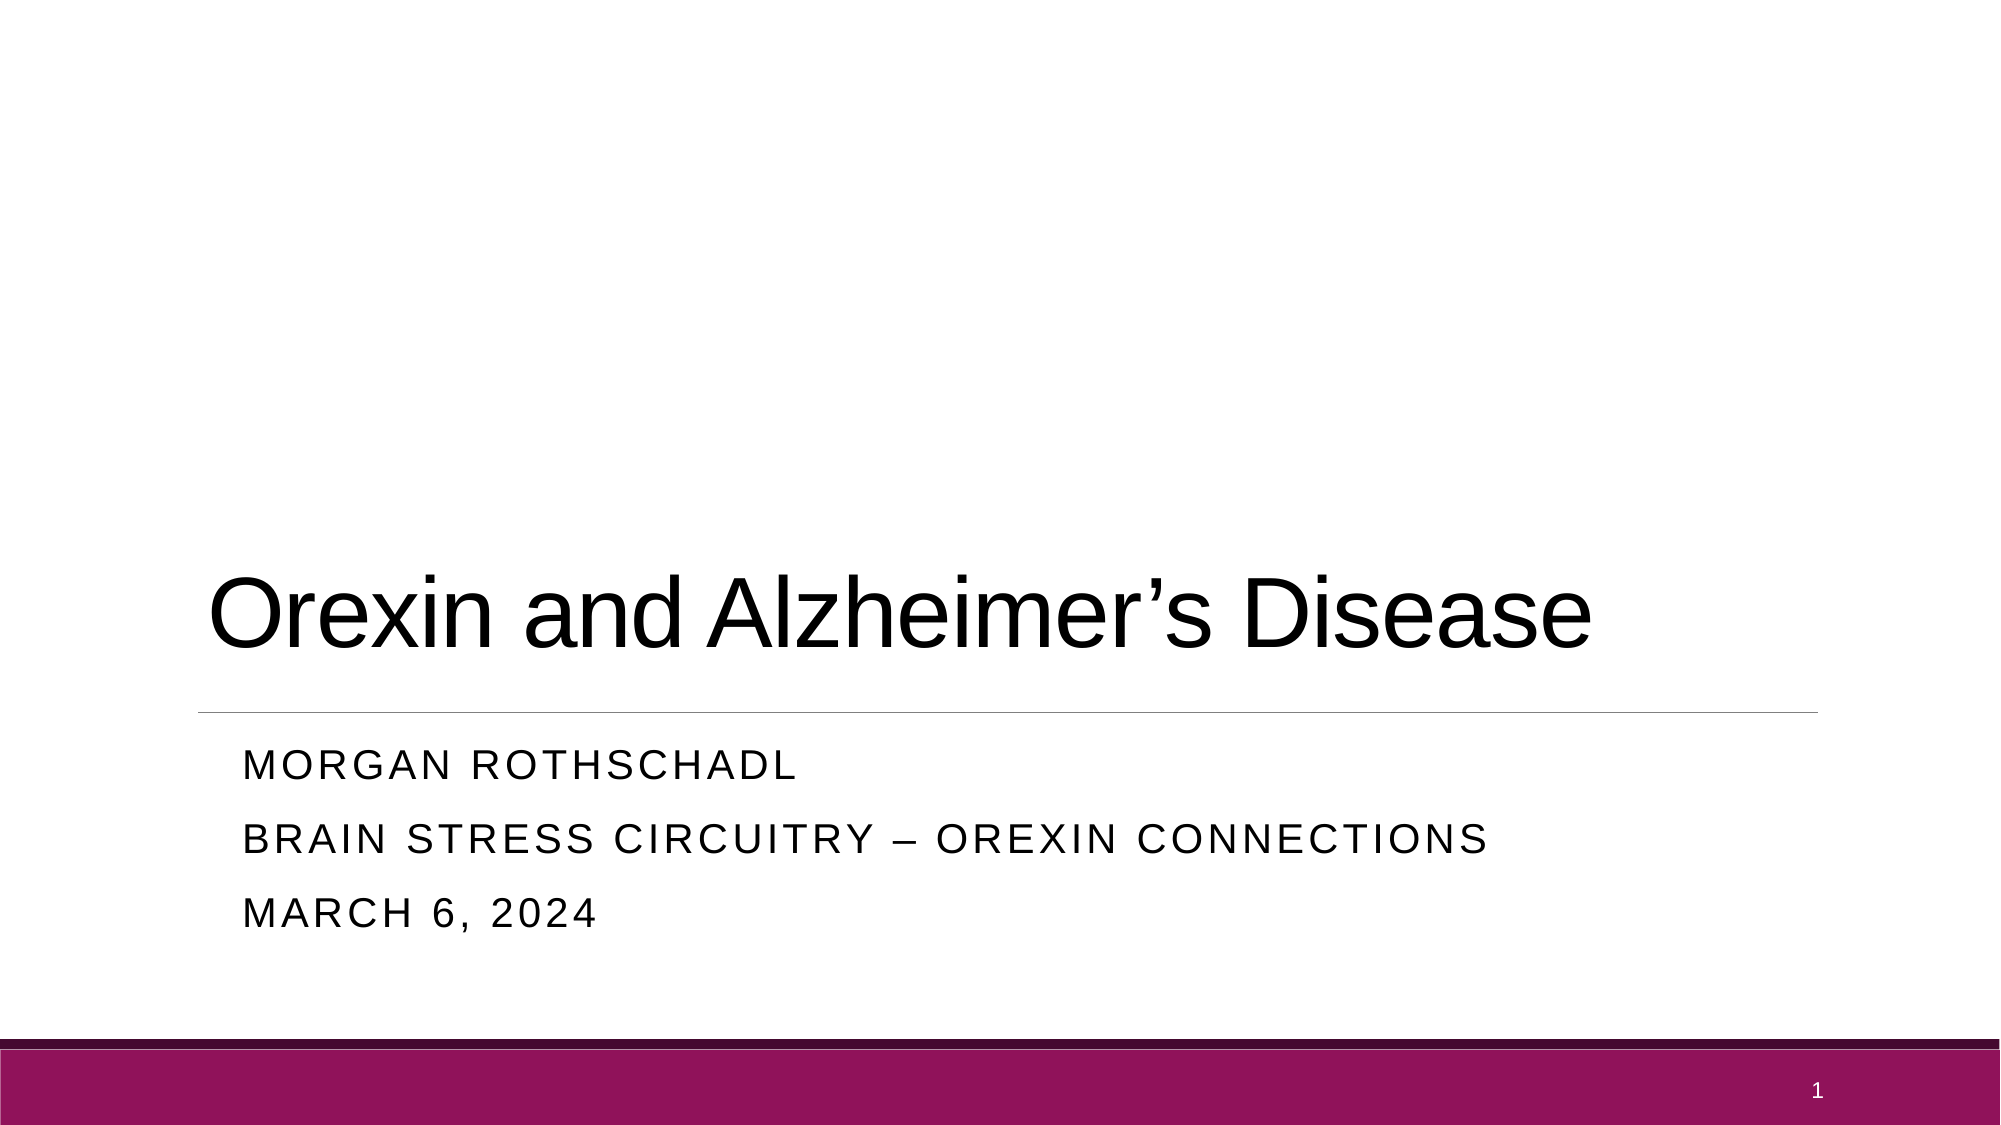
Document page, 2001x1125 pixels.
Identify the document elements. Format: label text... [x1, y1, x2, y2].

slide_number 1 [1780, 1059, 1840, 1120]
title Orexin and Alzheimer’s Disease [192, 76, 1816, 676]
text_box Morgan Rothschadl brain stress circuitry – orexin connections March 6, 2024 [227, 735, 1816, 972]
